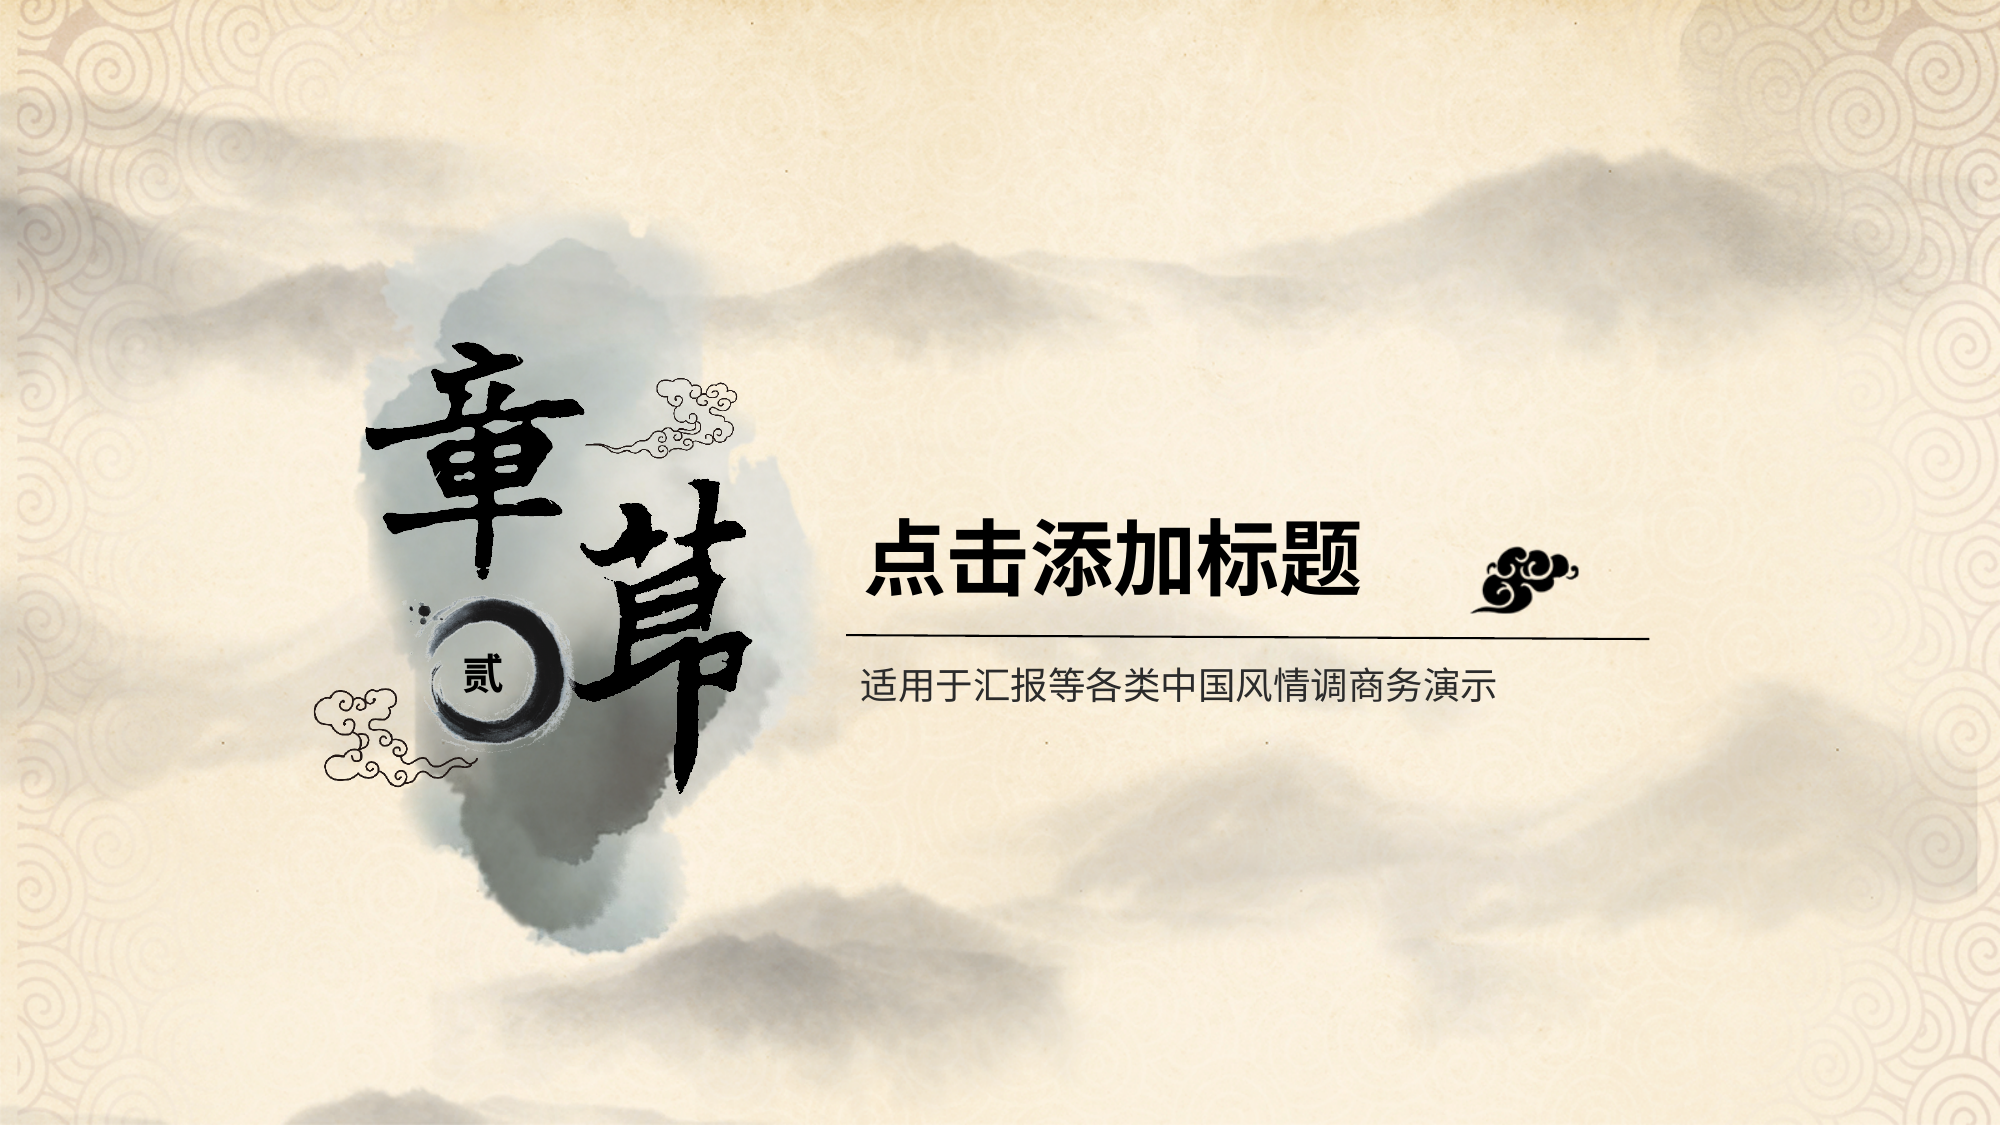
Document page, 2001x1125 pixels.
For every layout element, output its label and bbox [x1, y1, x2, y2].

text_box [283, 121, 868, 1034]
text_box [845, 498, 1691, 710]
picture [0, 0, 2000, 1125]
